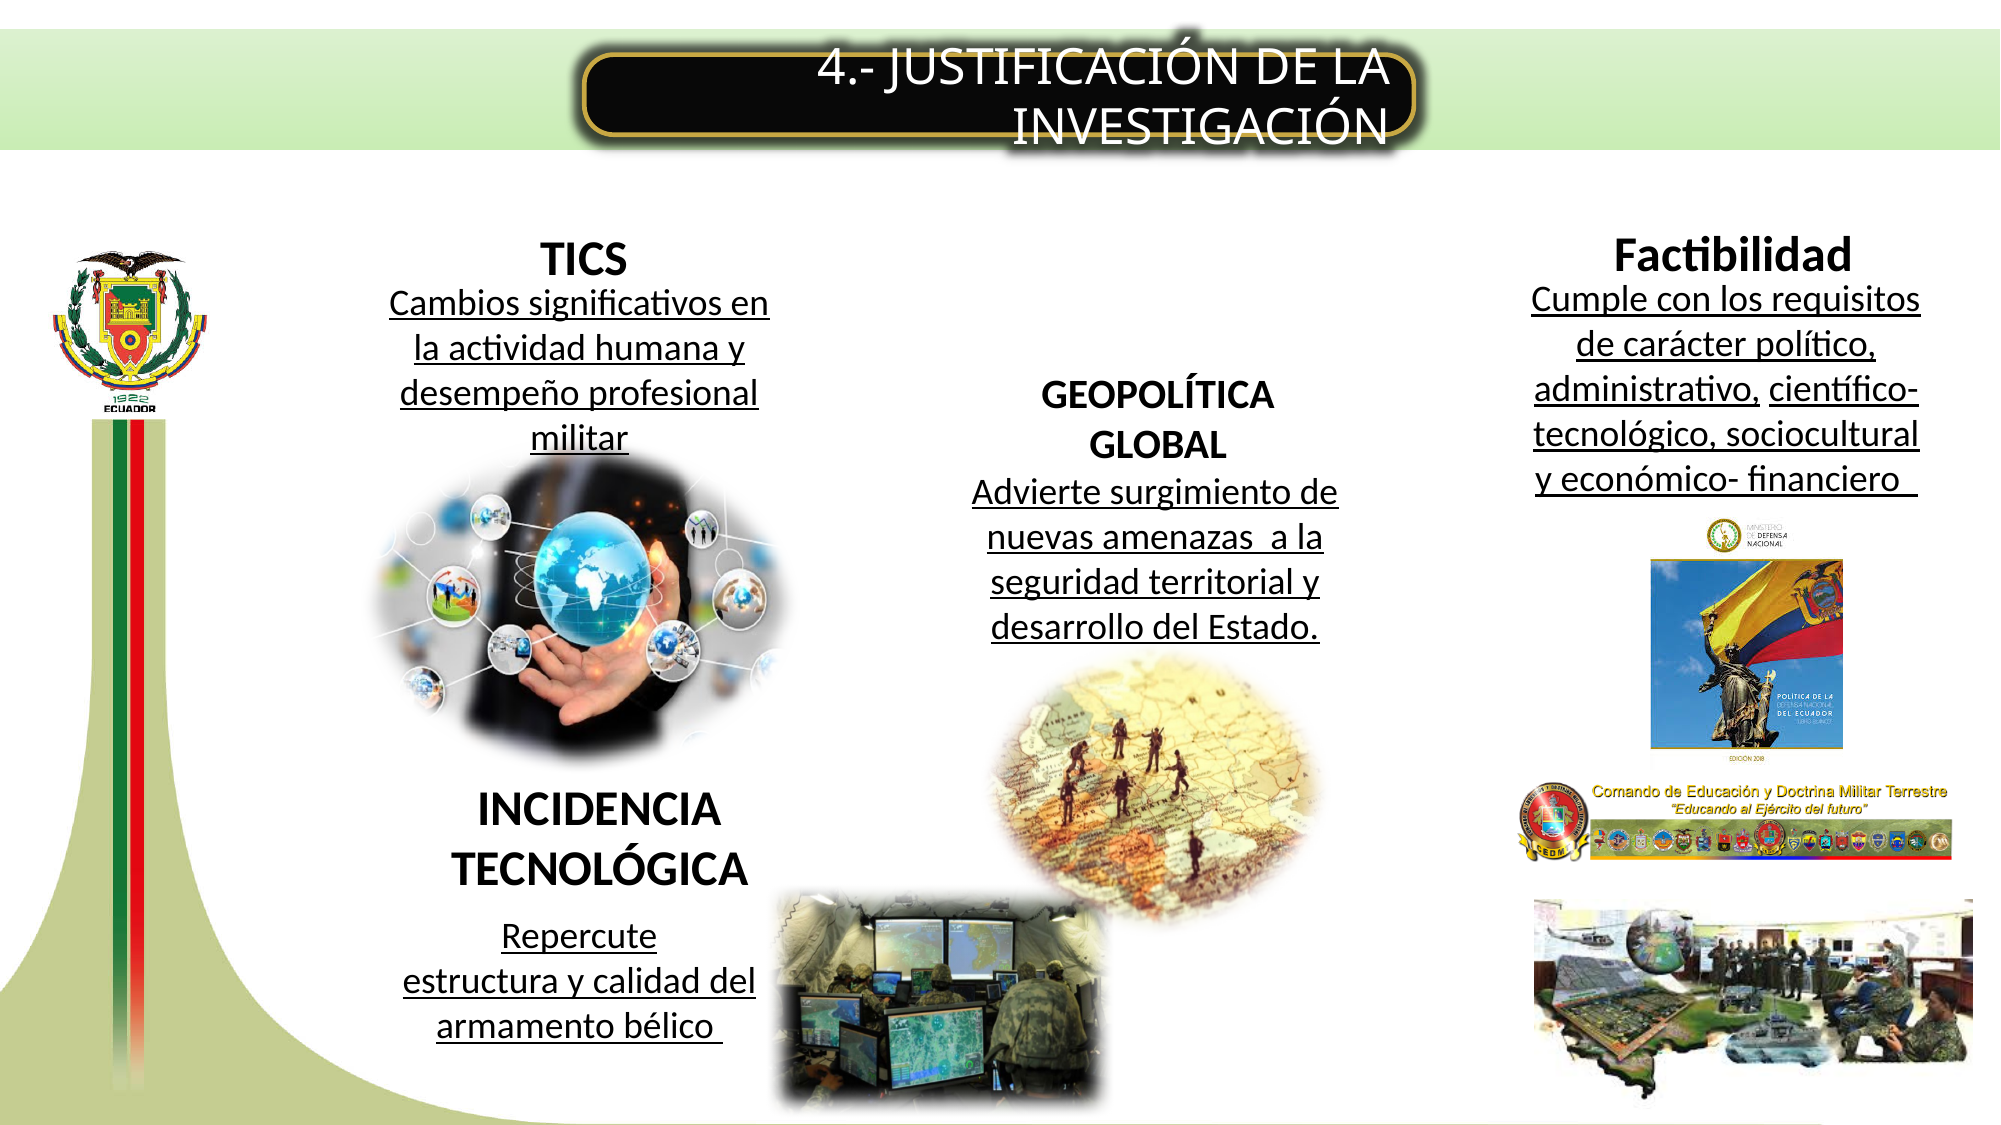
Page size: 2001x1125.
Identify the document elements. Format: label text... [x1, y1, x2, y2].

text_box Cumple con los requisitos de carácter político, administrativo, científico-tecnológico, sociocultural y económico- financiero [1515, 266, 1938, 507]
text_box Repercute estructura y calidad del armamento bélico [368, 904, 765, 1054]
text_box TICS [525, 217, 644, 270]
picture [0, 0, 2001, 1125]
text_box [0, 29, 2000, 151]
text_box Cambios significativos en la actividad humana y desempeño profesional militar [368, 270, 791, 434]
text_box INCIDENCIA TECNOLÓGICA [436, 775, 764, 903]
text_box 4.- JUSTIFICACIÓN DE LA INVESTIGACIÓN [584, 54, 1414, 135]
text_box Factibilidad [1600, 214, 1869, 266]
text_box GEOPOLÍTICA GLOBAL [984, 359, 1332, 459]
text_box Advierte surgimiento de nuevas amenazas a la seguridad territorial y desarrollo del Estado. [943, 459, 1367, 654]
